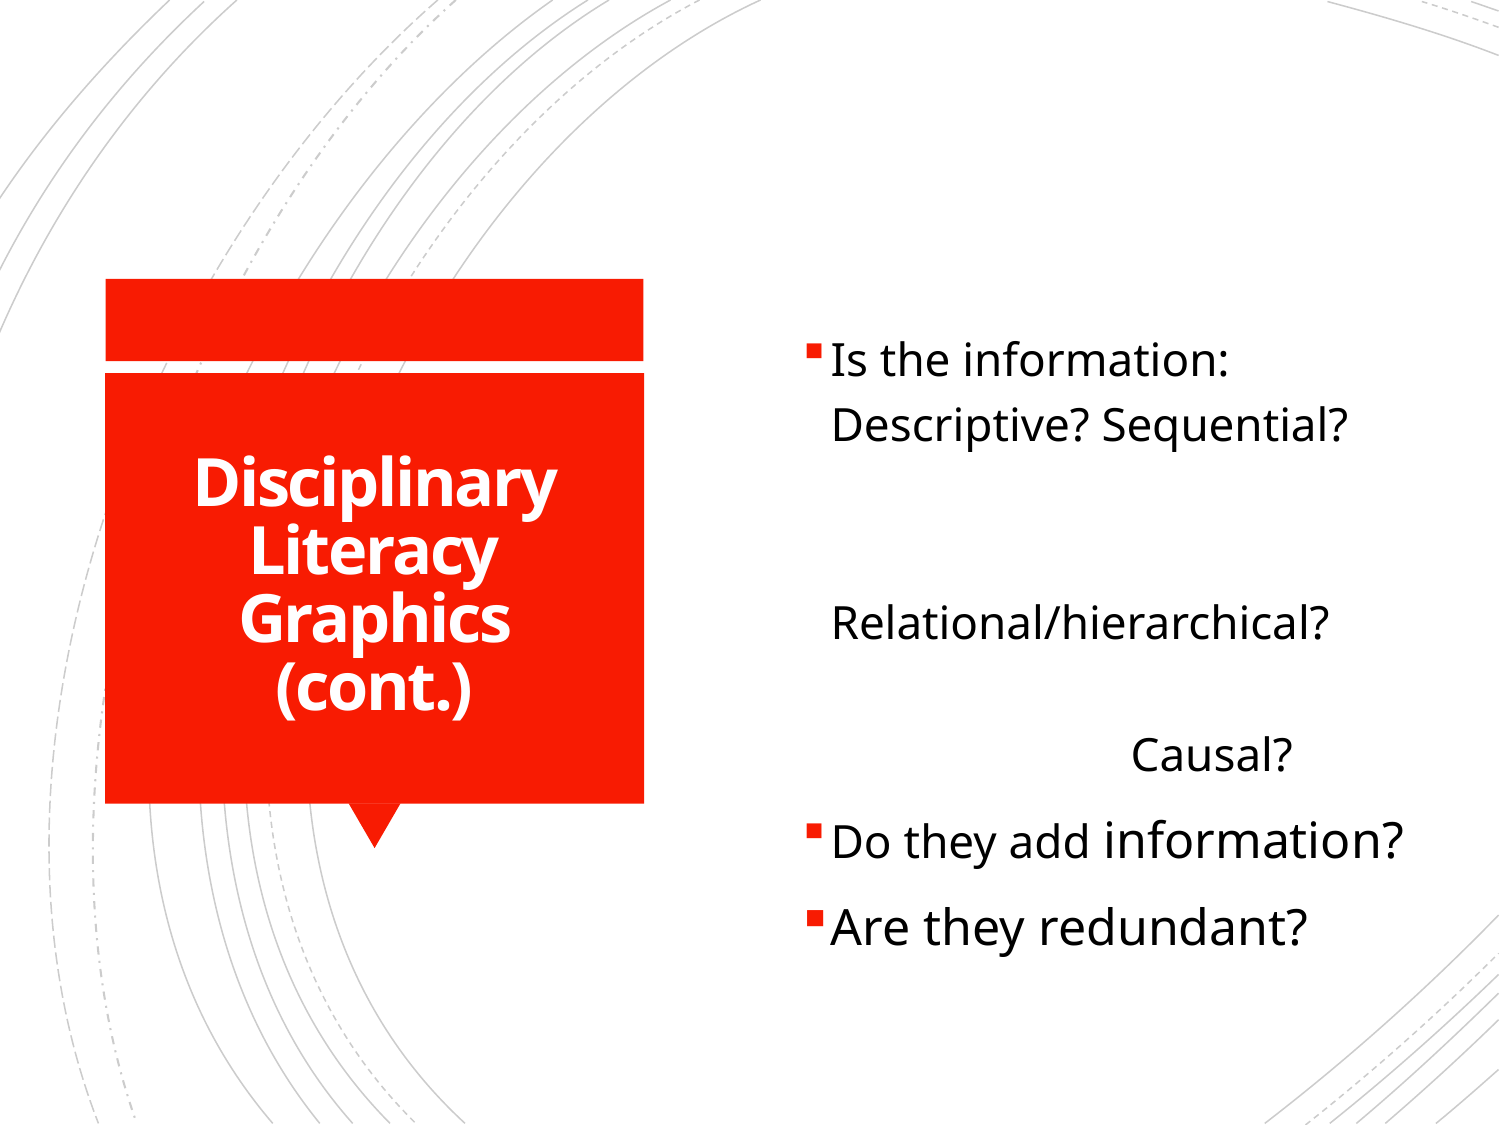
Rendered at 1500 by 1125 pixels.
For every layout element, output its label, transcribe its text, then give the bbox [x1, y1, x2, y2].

list Is the information: Descriptive? Sequential? Relational/hierarchical? Causal? Do they add information? Are they redundant? [787, 262, 1425, 1013]
title Disciplinary Literacy Graphics (cont.) [118, 385, 630, 790]
